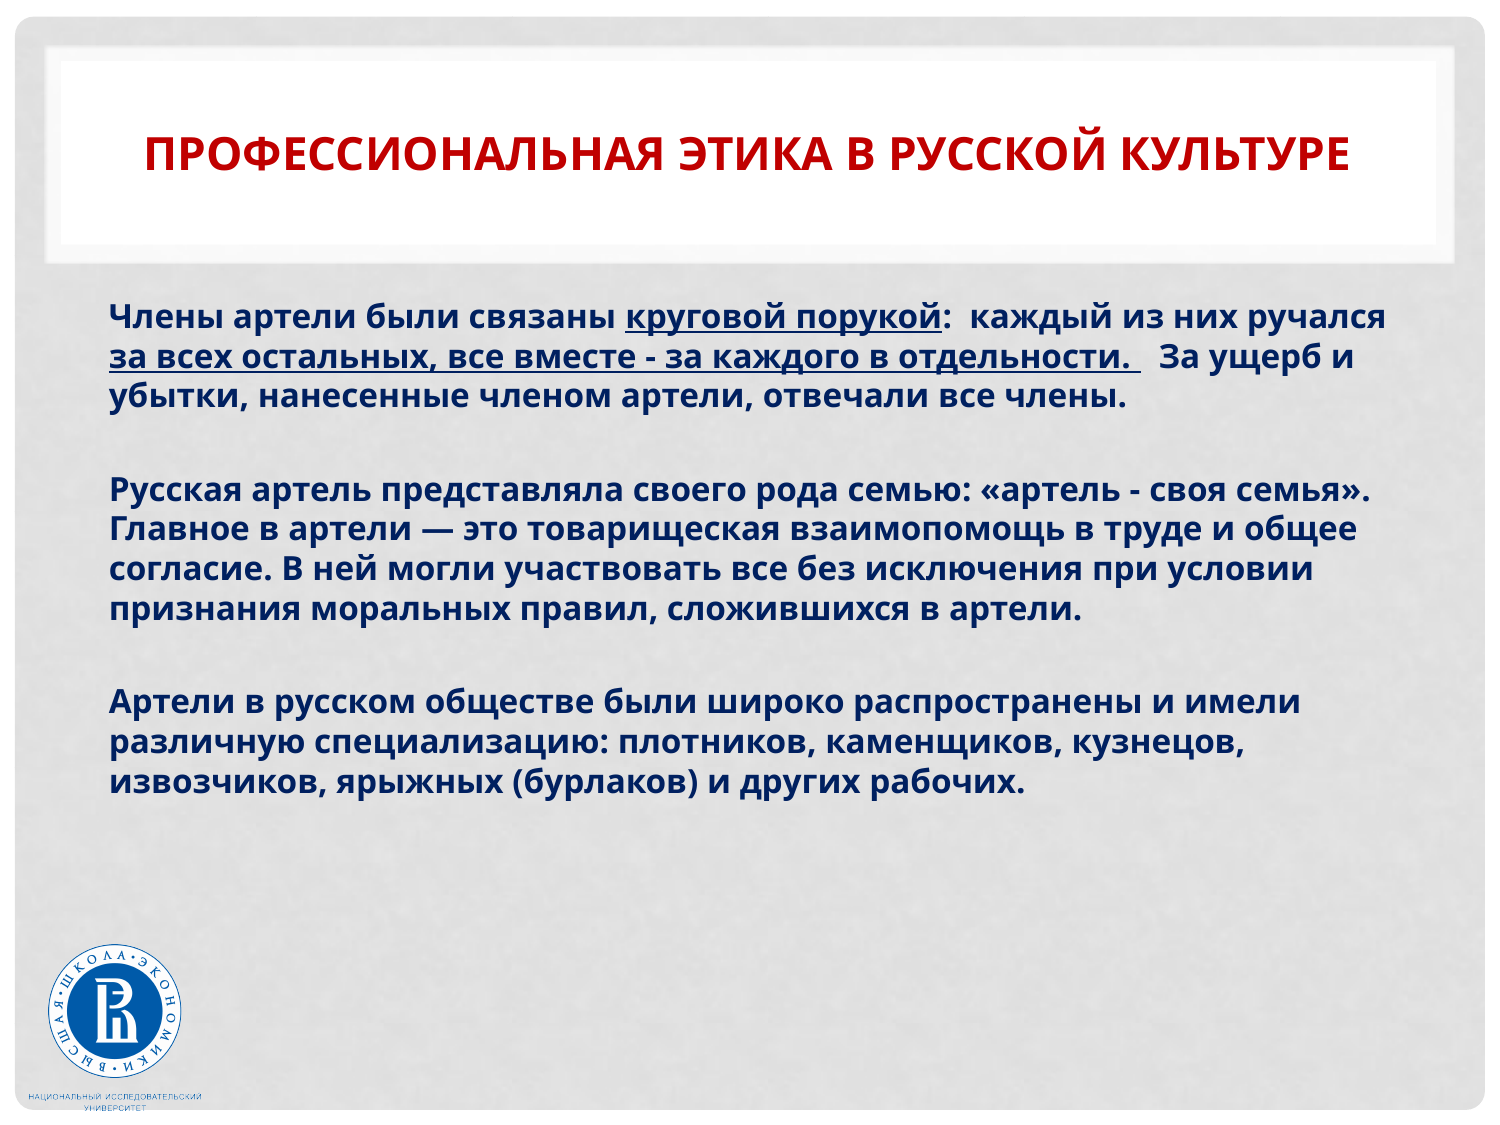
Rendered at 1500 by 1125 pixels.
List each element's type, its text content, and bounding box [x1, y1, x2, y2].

list Члены артели были связаны круговой порукой: каждый из них ручался за всех остальных, все вместе - за каждого в отдельности. За ущерб и убытки, нанесенные членом артели, отвечали все члены. Русская артель представляла своего рода семью: «артель - своя семья». Главное в артели — это товарищеская взаимопомощь в труде и общее согласие. В ней могли участвовать все без исключения при условии признания моральных правил, сложившихся в артели. Артели в русском обществе были широко распространены и имели различную специализацию: плотников, каменщиков, кузнецов, извозчиков, ярыжных (бурлаков) и других рабочих. [75, 287, 1425, 1005]
title Профессиональная этика в русской культуре [69, 66, 1425, 238]
picture [29, 944, 201, 1111]
